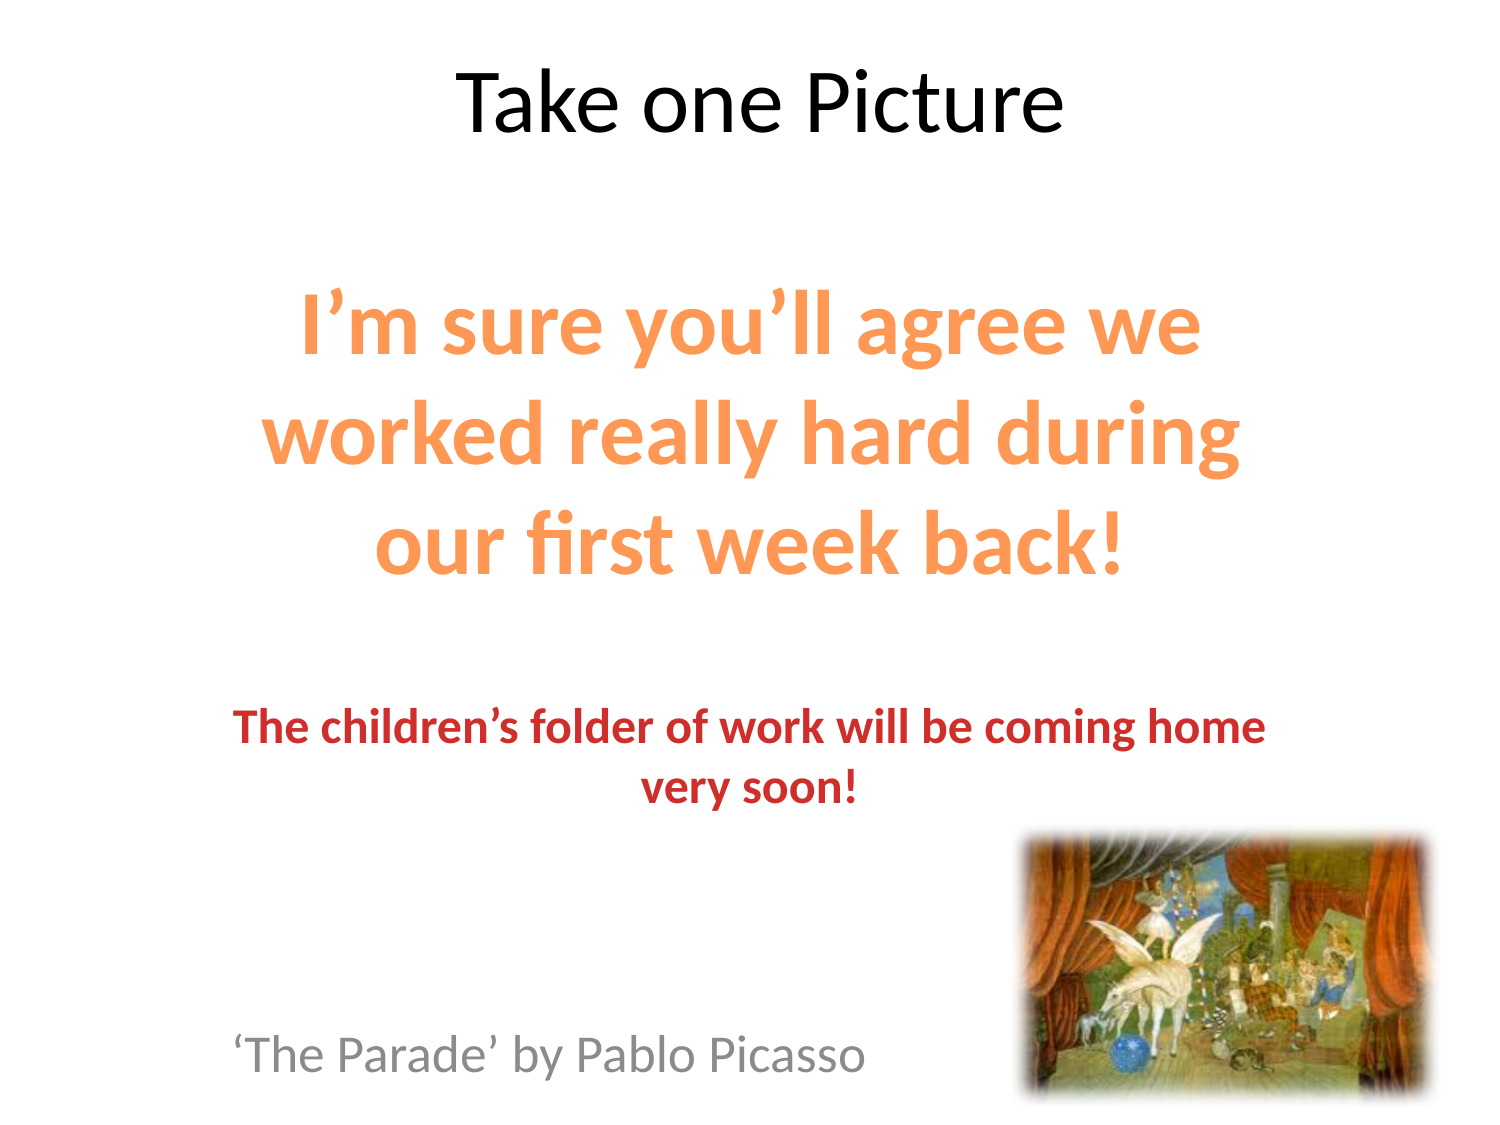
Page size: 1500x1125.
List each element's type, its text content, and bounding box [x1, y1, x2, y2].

text_box The children’s folder of work will be coming home very soon! [211, 686, 1288, 822]
title Take one Picture [123, 30, 1399, 161]
subtitle ‘The Parade’ by Pablo Picasso [24, 1011, 1004, 1091]
text_box I’m sure you’ll agree we worked really hard during our first week back! [214, 255, 1289, 601]
picture [1009, 822, 1442, 1109]
